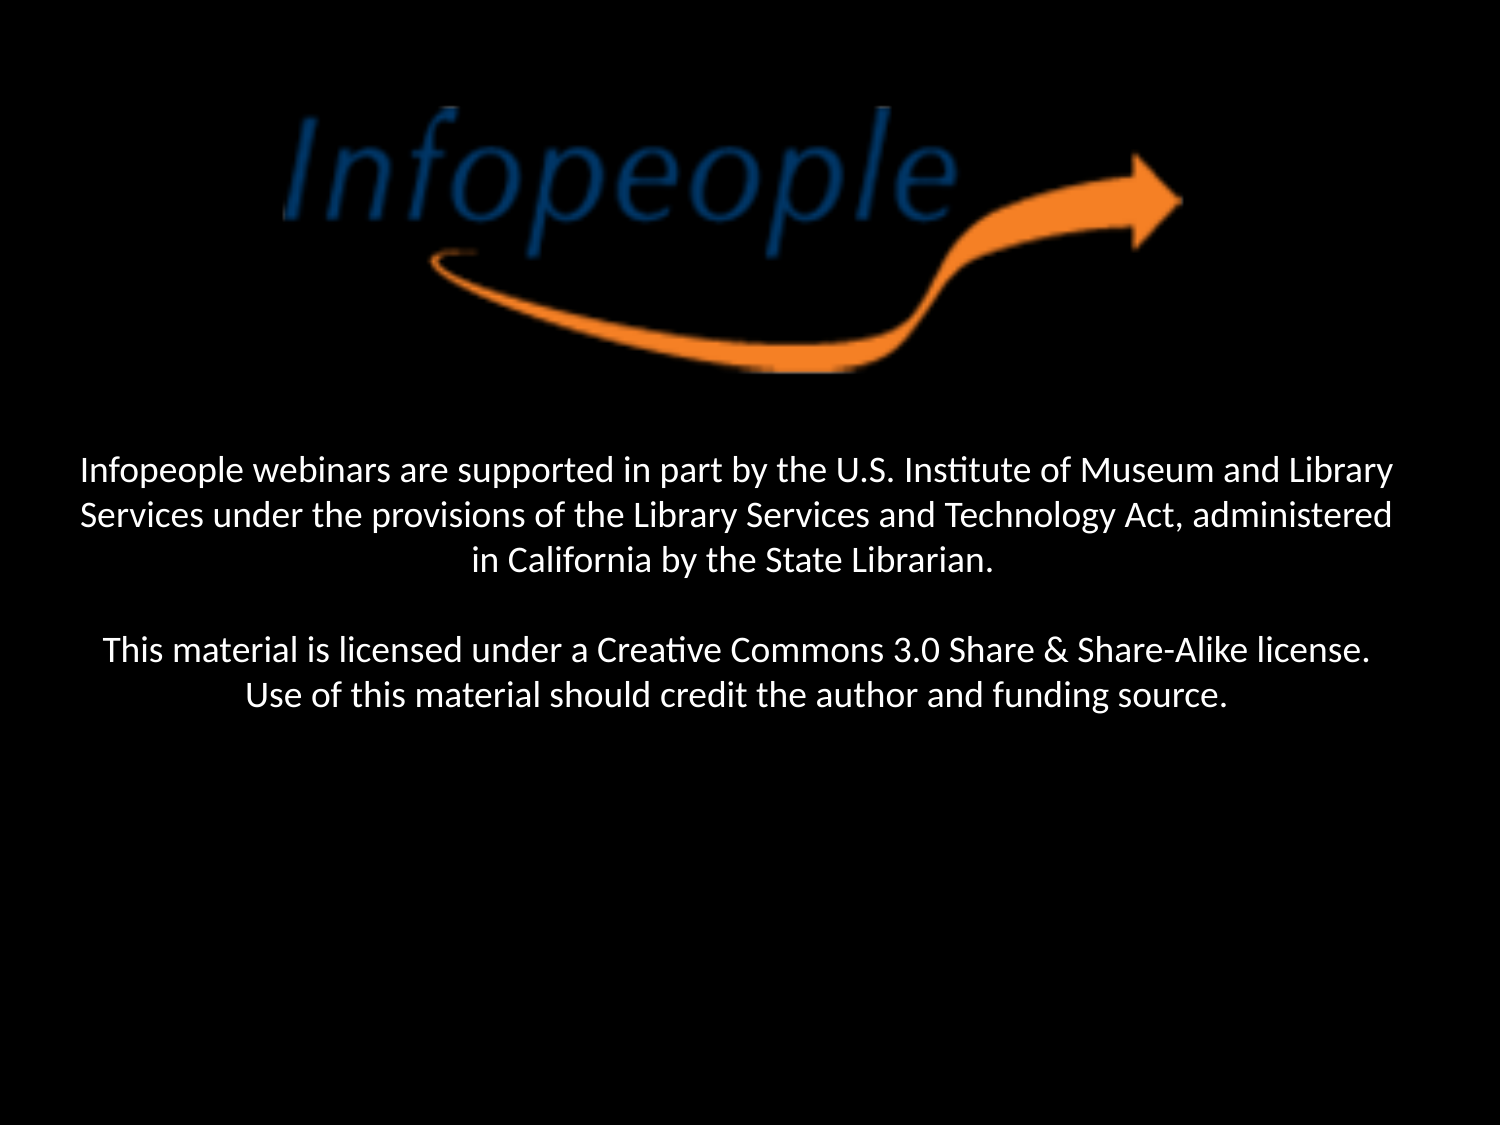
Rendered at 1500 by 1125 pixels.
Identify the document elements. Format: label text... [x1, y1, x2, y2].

picture [262, 93, 1203, 382]
text_box Infopeople webinars are supported in part by the U.S. Institute of Museum and Library Services under the provisions of the Library Services and Technology Act, administered in California by the State Librarian. This material is licensed under a Creative Commons 3.0 Share & Share-Alike license. Use of this material should credit the author and funding source. [62, 437, 1413, 723]
